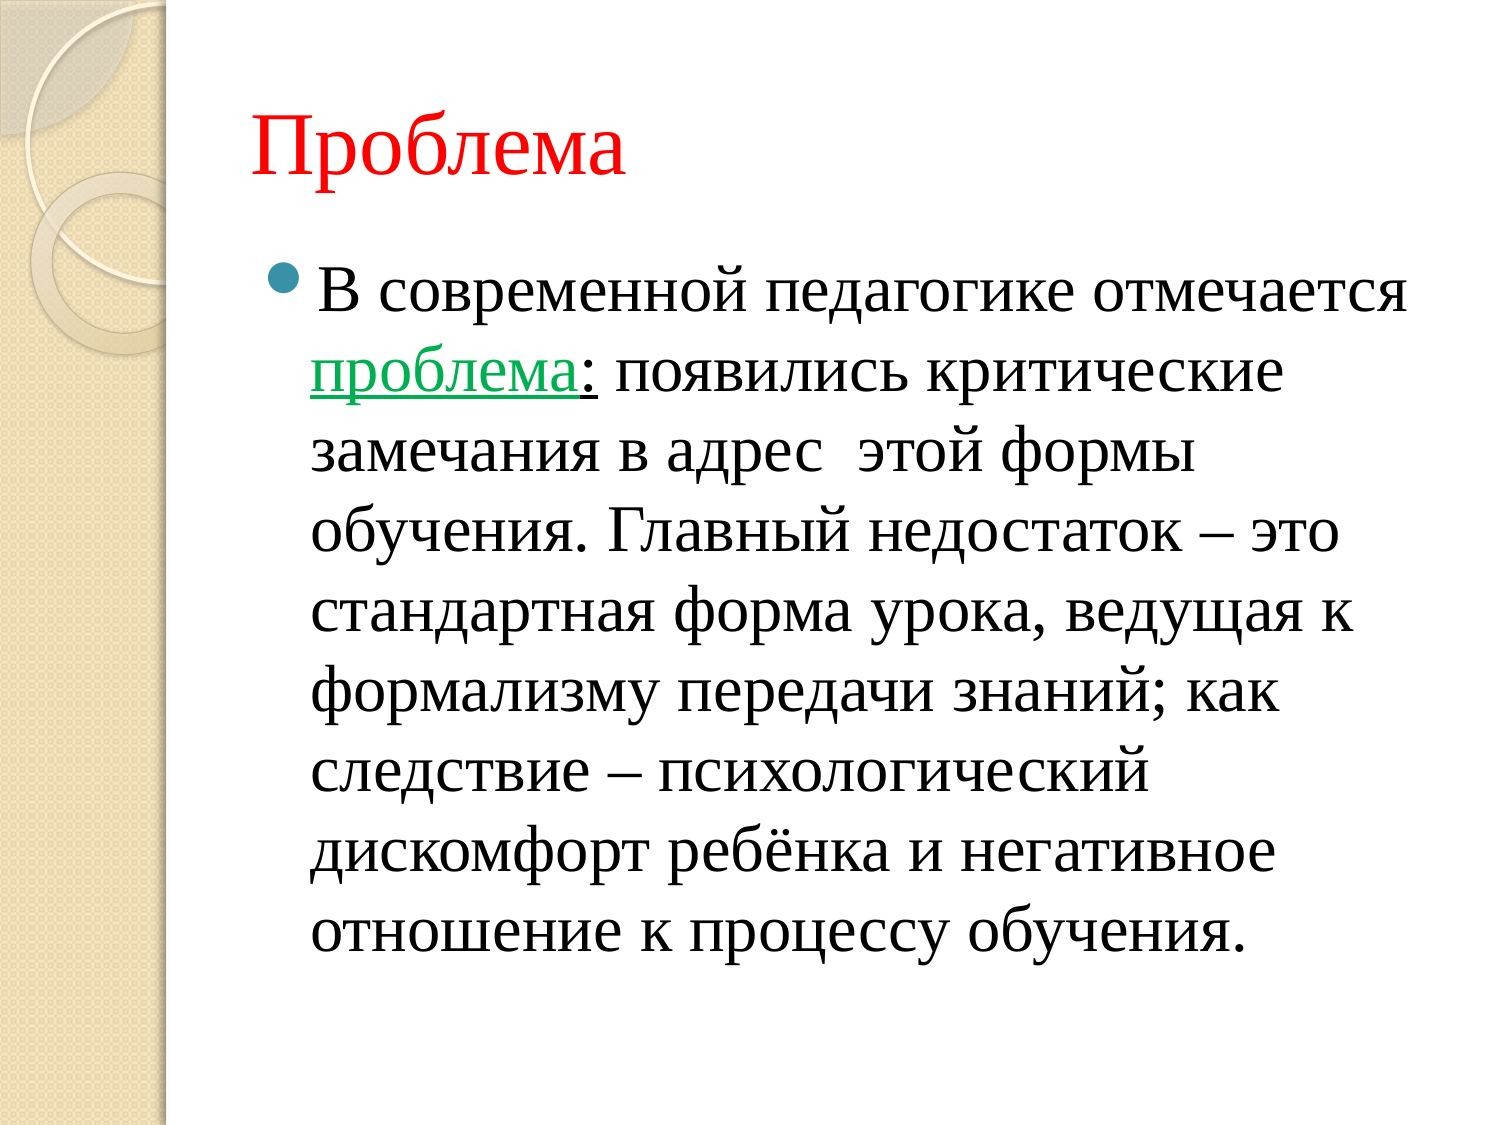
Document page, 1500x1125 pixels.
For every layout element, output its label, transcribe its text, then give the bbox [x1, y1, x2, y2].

list В современной педагогике отмечается проблема: появились критические замечания в адрес этой формы обучения. Главный недостаток – это стандартная форма урока, ведущая к формализму передачи знаний; как следствие – психологический дискомфорт ребёнка и негативное отношение к процессу обучения. [235, 237, 1466, 1025]
title Проблема [235, 45, 1466, 233]
